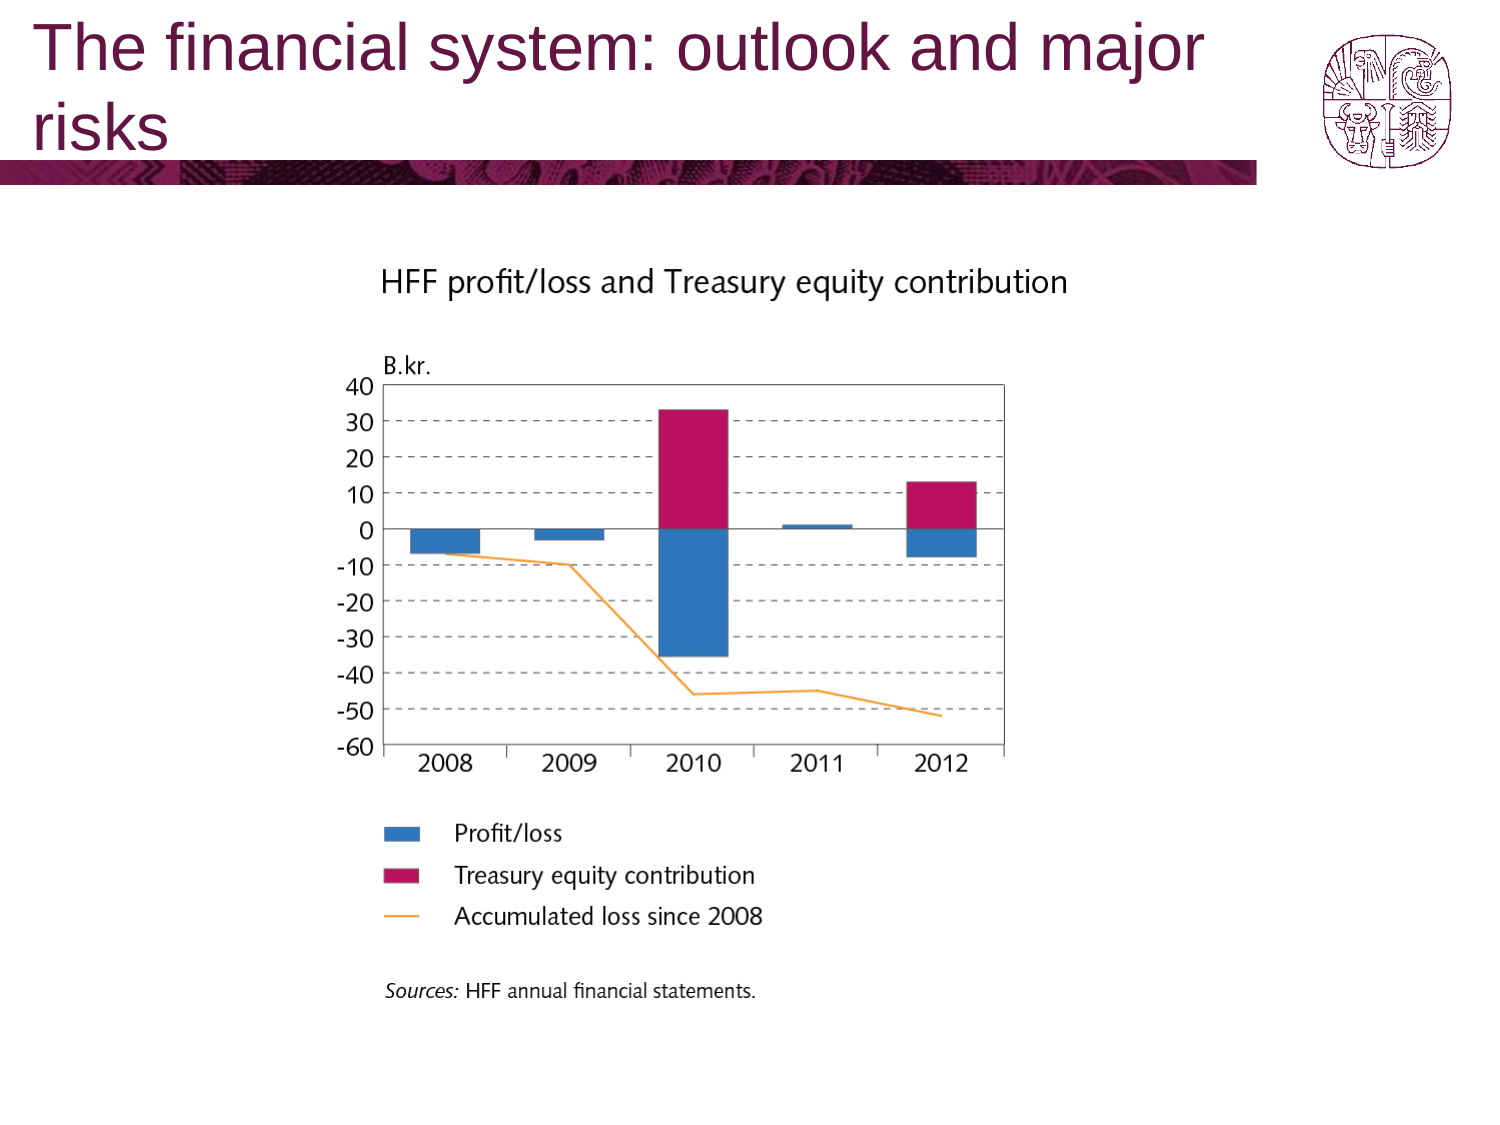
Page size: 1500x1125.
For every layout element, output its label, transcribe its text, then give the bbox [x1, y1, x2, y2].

picture [336, 219, 1068, 1003]
picture [1316, 31, 1456, 173]
picture [0, 160, 1258, 185]
title The financial system: outlook and major risks [17, 19, 1247, 149]
